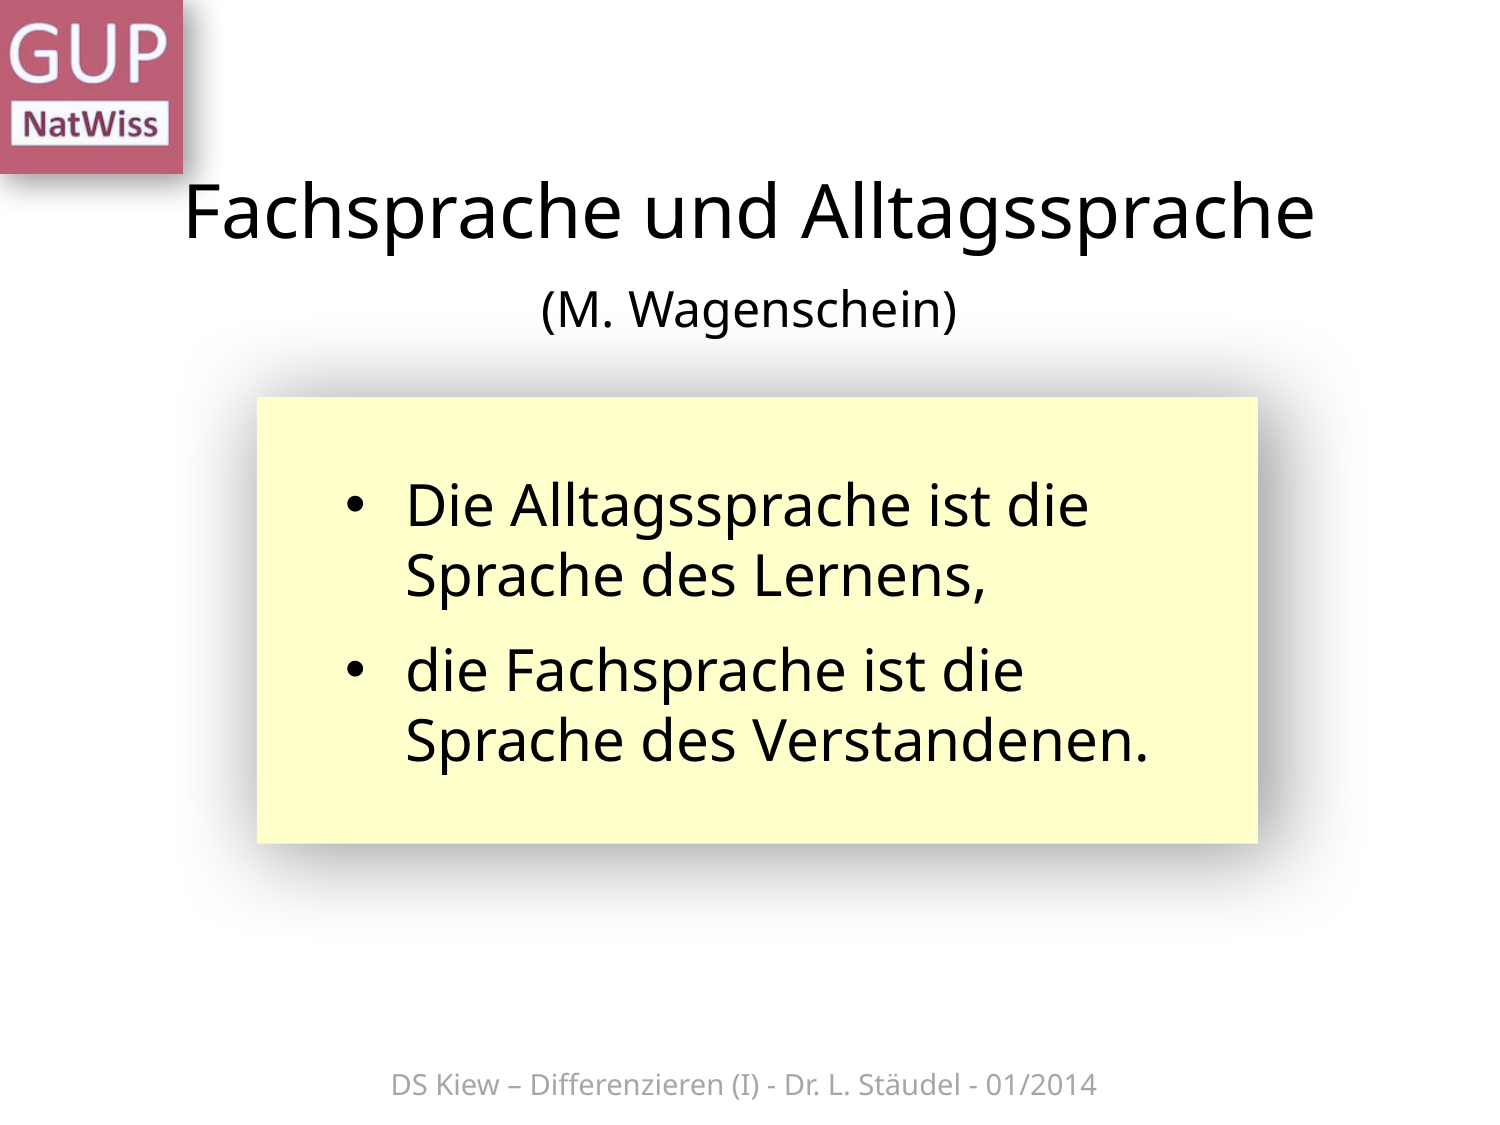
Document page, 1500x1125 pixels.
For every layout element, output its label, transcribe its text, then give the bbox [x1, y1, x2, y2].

footer DS Kiew – Differenzieren (I) - Dr. L. Stäudel - 01/2014 [170, 1058, 1318, 1125]
title Fachsprache und Alltagssprache (M. Wagenschein) [112, 175, 1388, 374]
picture [0, 0, 184, 175]
text_box Die Alltagssprache ist die Sprache des Lernens, die Fachsprache ist die Sprache des Verstandenen. [256, 397, 1258, 844]
